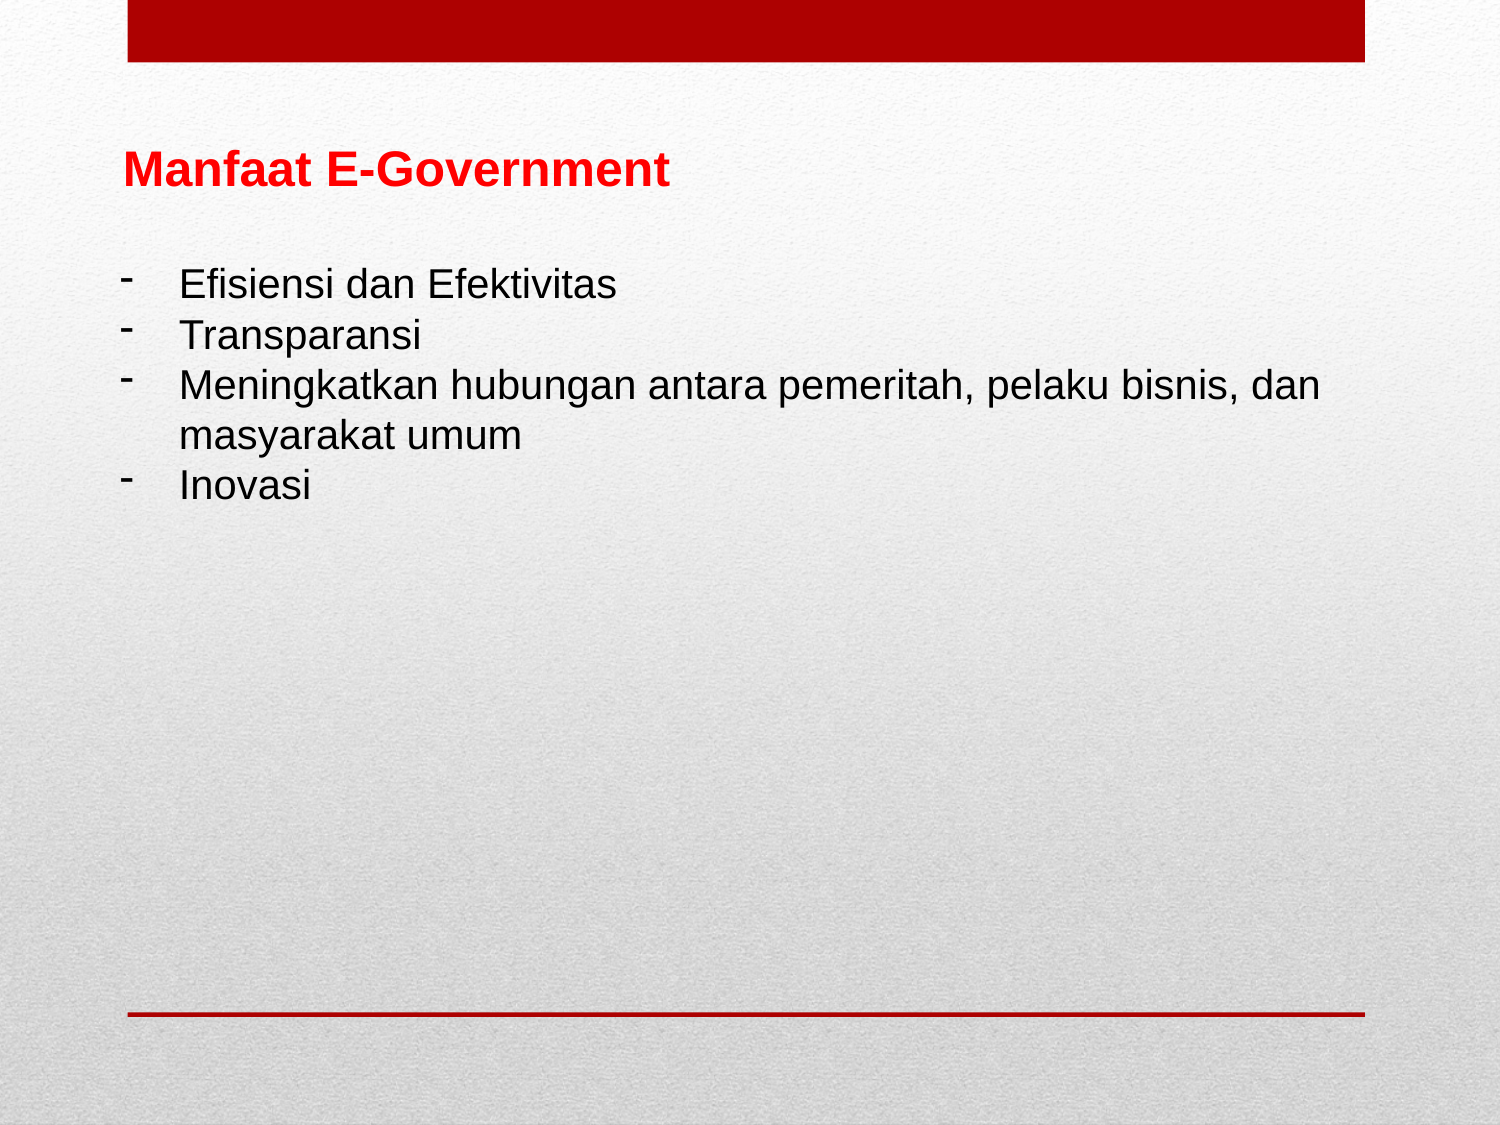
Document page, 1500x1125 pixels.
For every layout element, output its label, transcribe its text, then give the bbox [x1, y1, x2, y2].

text_box Efisiensi dan Efektivitas Transparansi Meningkatkan hubungan antara pemeritah, pelaku bisnis, dan masyarakat umum Inovasi [105, 249, 1383, 515]
text_box Manfaat E-Government [108, 129, 686, 204]
